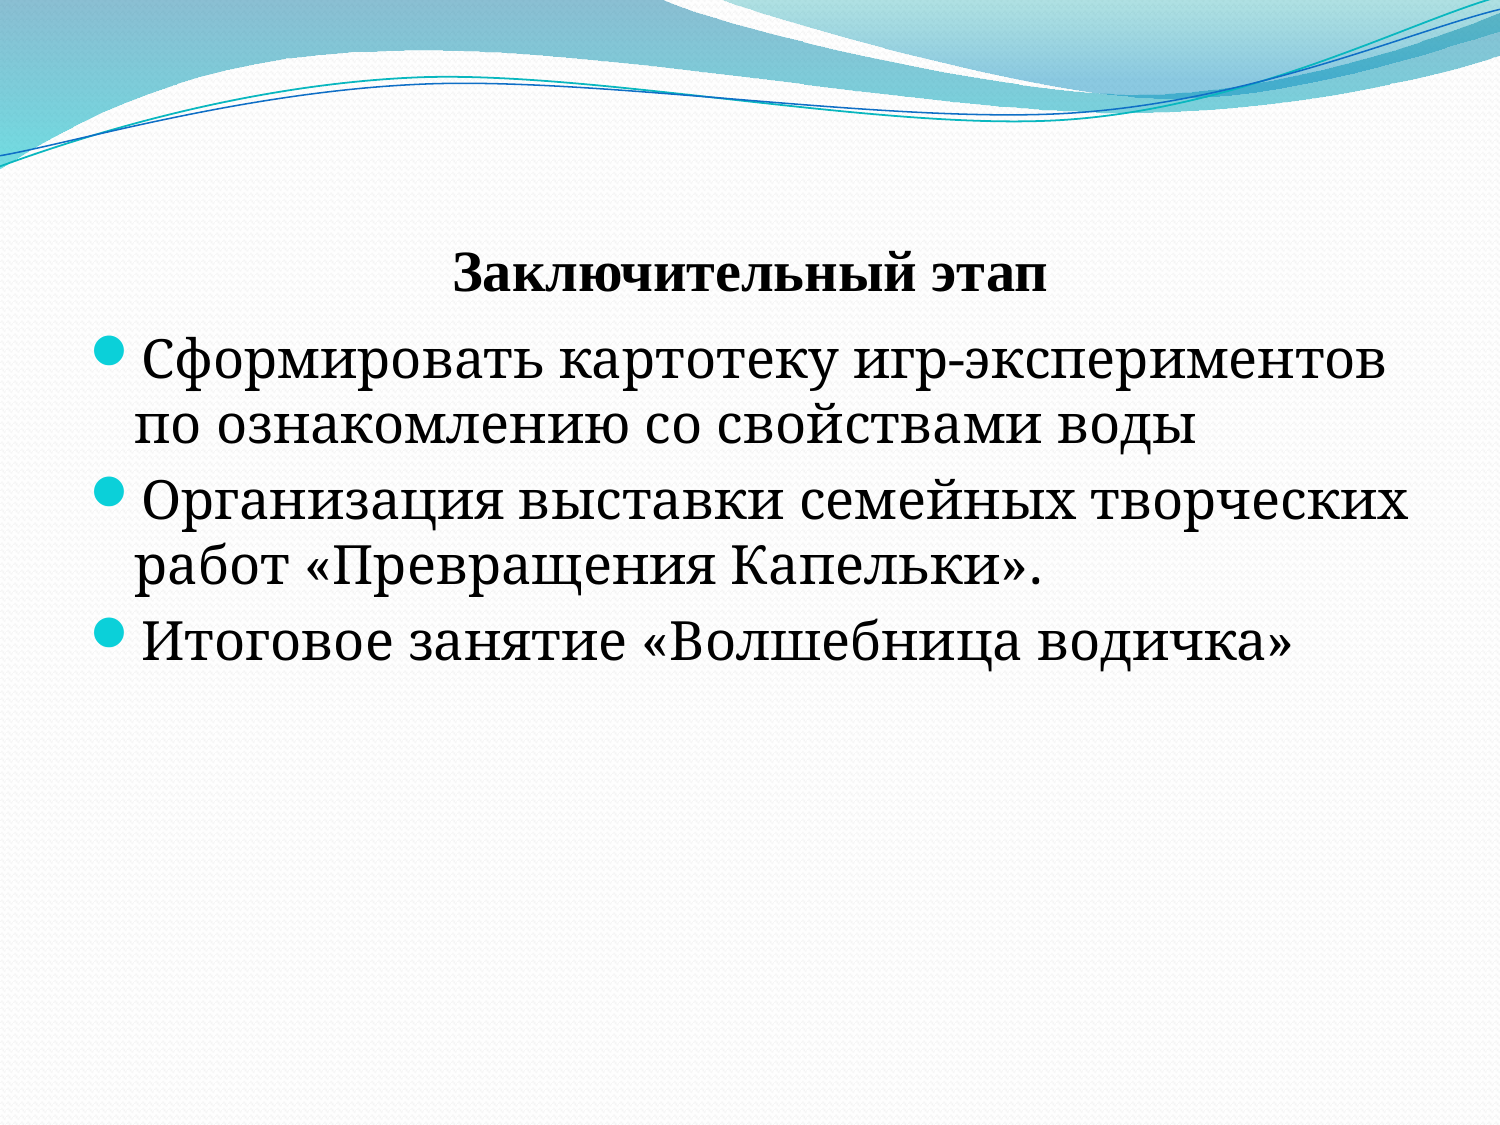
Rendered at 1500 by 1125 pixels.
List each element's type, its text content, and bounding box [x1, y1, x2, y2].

list Сформировать картотеку игр-экспериментов по ознакомлению со свойствами воды Организация выставки семейных творческих работ «Превращения Капельки». Итоговое занятие «Волшебница водичка» [75, 317, 1425, 1038]
title Заключительный этап [75, 115, 1425, 303]
